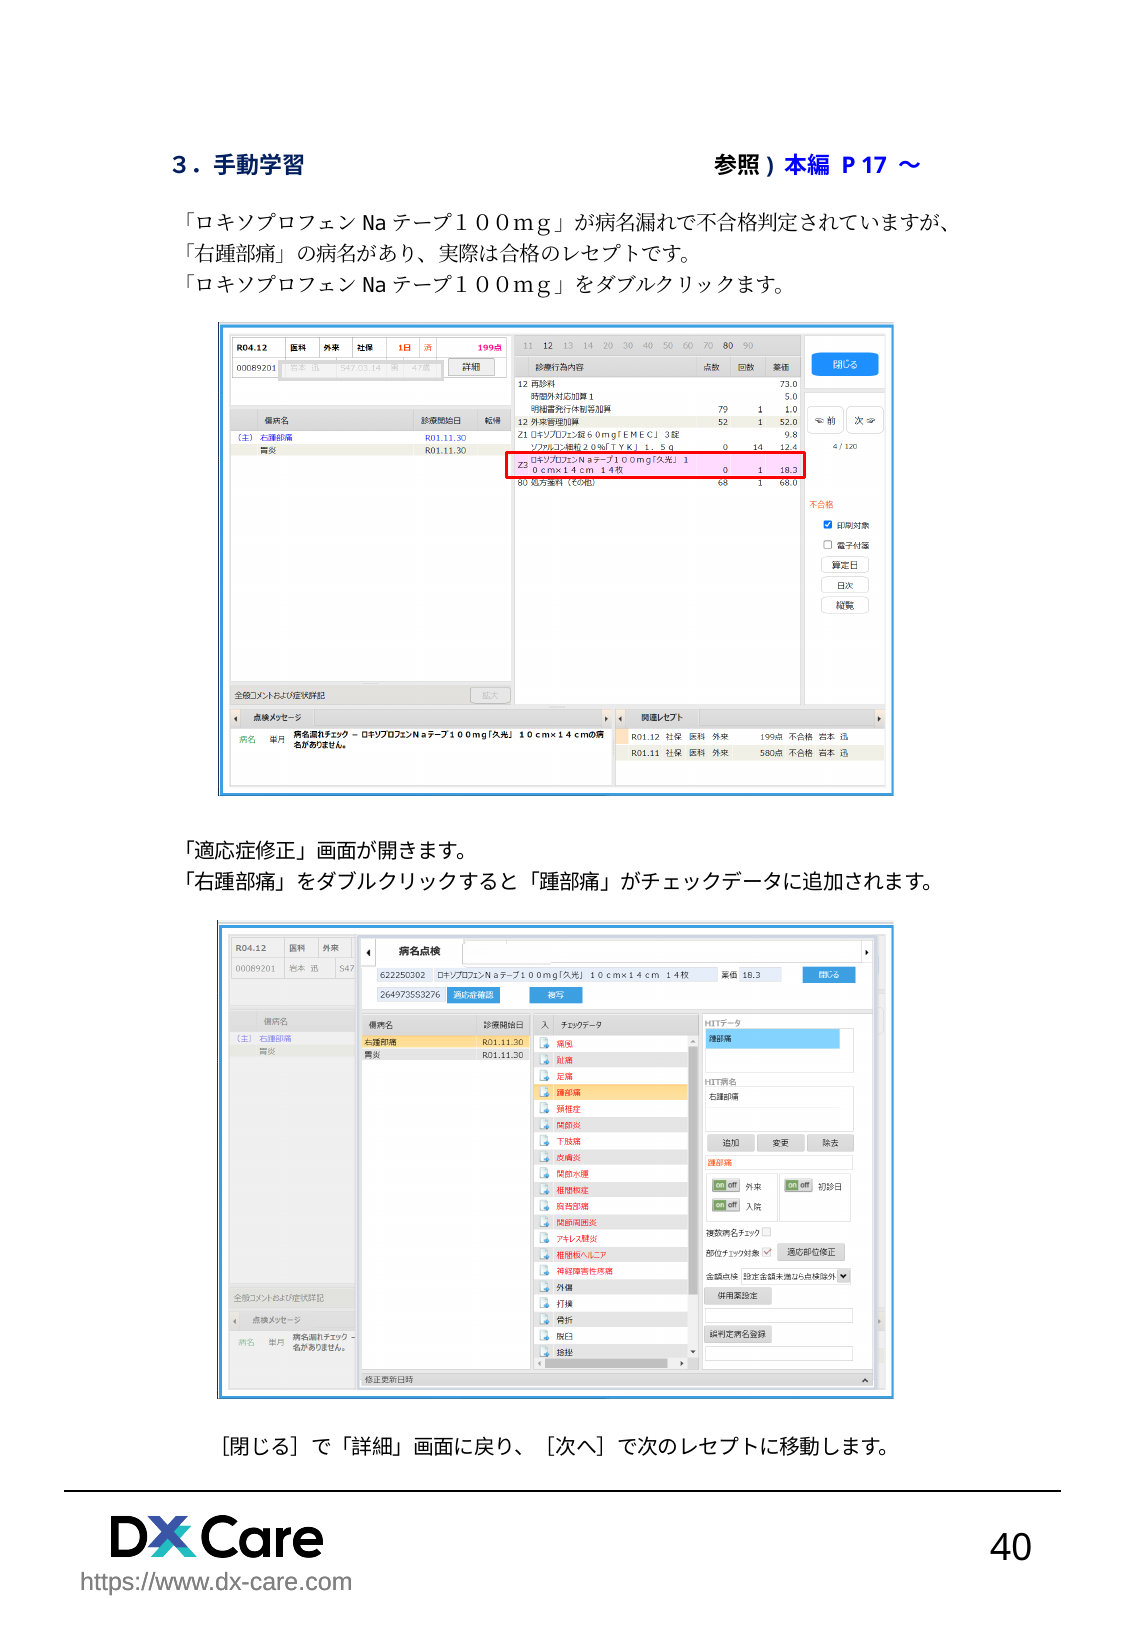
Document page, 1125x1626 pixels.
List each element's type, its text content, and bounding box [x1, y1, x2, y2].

text_box ［閉じる］で「詳細」画面に戻り、［次へ］で次のレセプトに移動します。 [207, 1431, 918, 1459]
picture [111, 1515, 323, 1558]
text_box 「適応症修正」画面が開きます。 「右踵部痛」をダブルクリックすると「踵部痛」がチェックデータに追加されます。 [172, 829, 966, 894]
text_box ３．手動学習 参照) 本編 P 17 ～ [138, 143, 1042, 186]
text_box 「ロキソプロフェンNaテープ１００ｍｇ」が病名漏れで不合格判定されていますが、「右踵部痛」の病名があり、実際は合格のレセプトです。 「ロキソプロフェンNaテープ１００ｍｇ」をダブルクリックます。 [172, 200, 966, 297]
slide_number 41 [794, 1515, 1048, 1602]
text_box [217, 321, 895, 797]
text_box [216, 919, 895, 1399]
